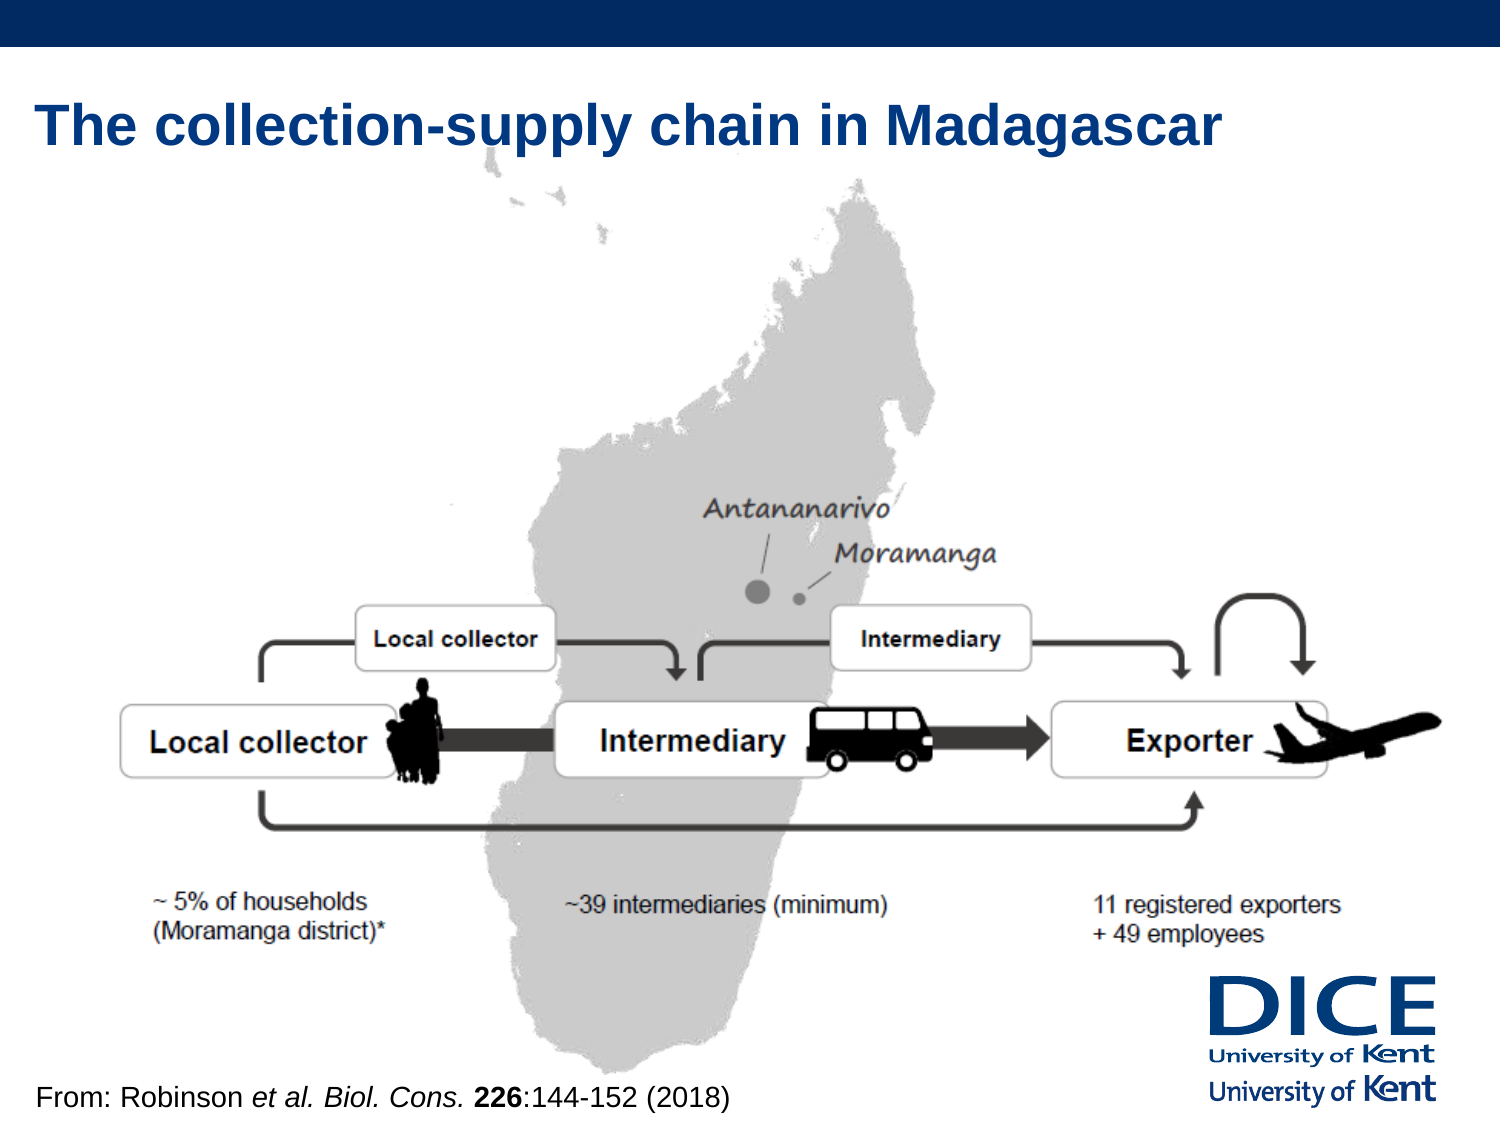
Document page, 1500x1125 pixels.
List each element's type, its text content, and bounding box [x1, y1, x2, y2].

picture [86, 147, 1483, 1108]
text_box The collection-supply chain in Madagascar [20, 79, 1381, 175]
text_box From: Robinson et al. Biol. Cons. 226:144-152 (2018) [20, 1070, 746, 1121]
